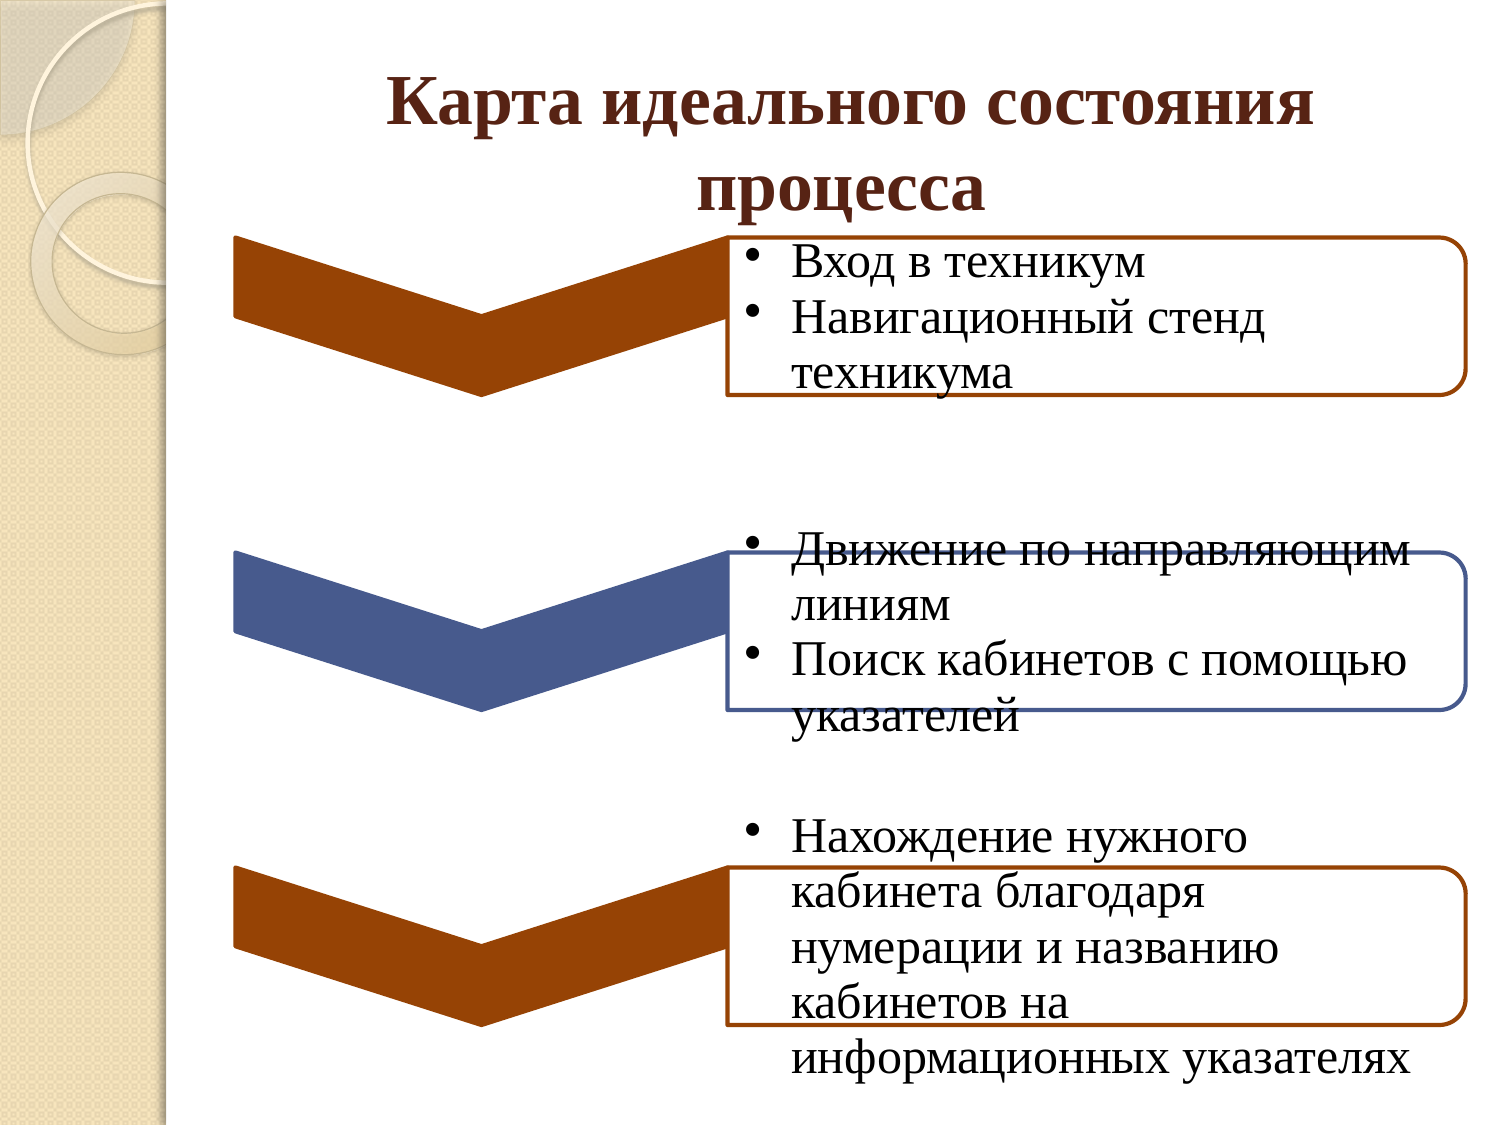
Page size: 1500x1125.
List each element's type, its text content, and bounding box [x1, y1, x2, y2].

title Карта идеального состояния процесса [235, 45, 1466, 233]
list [235, 237, 1466, 1026]
